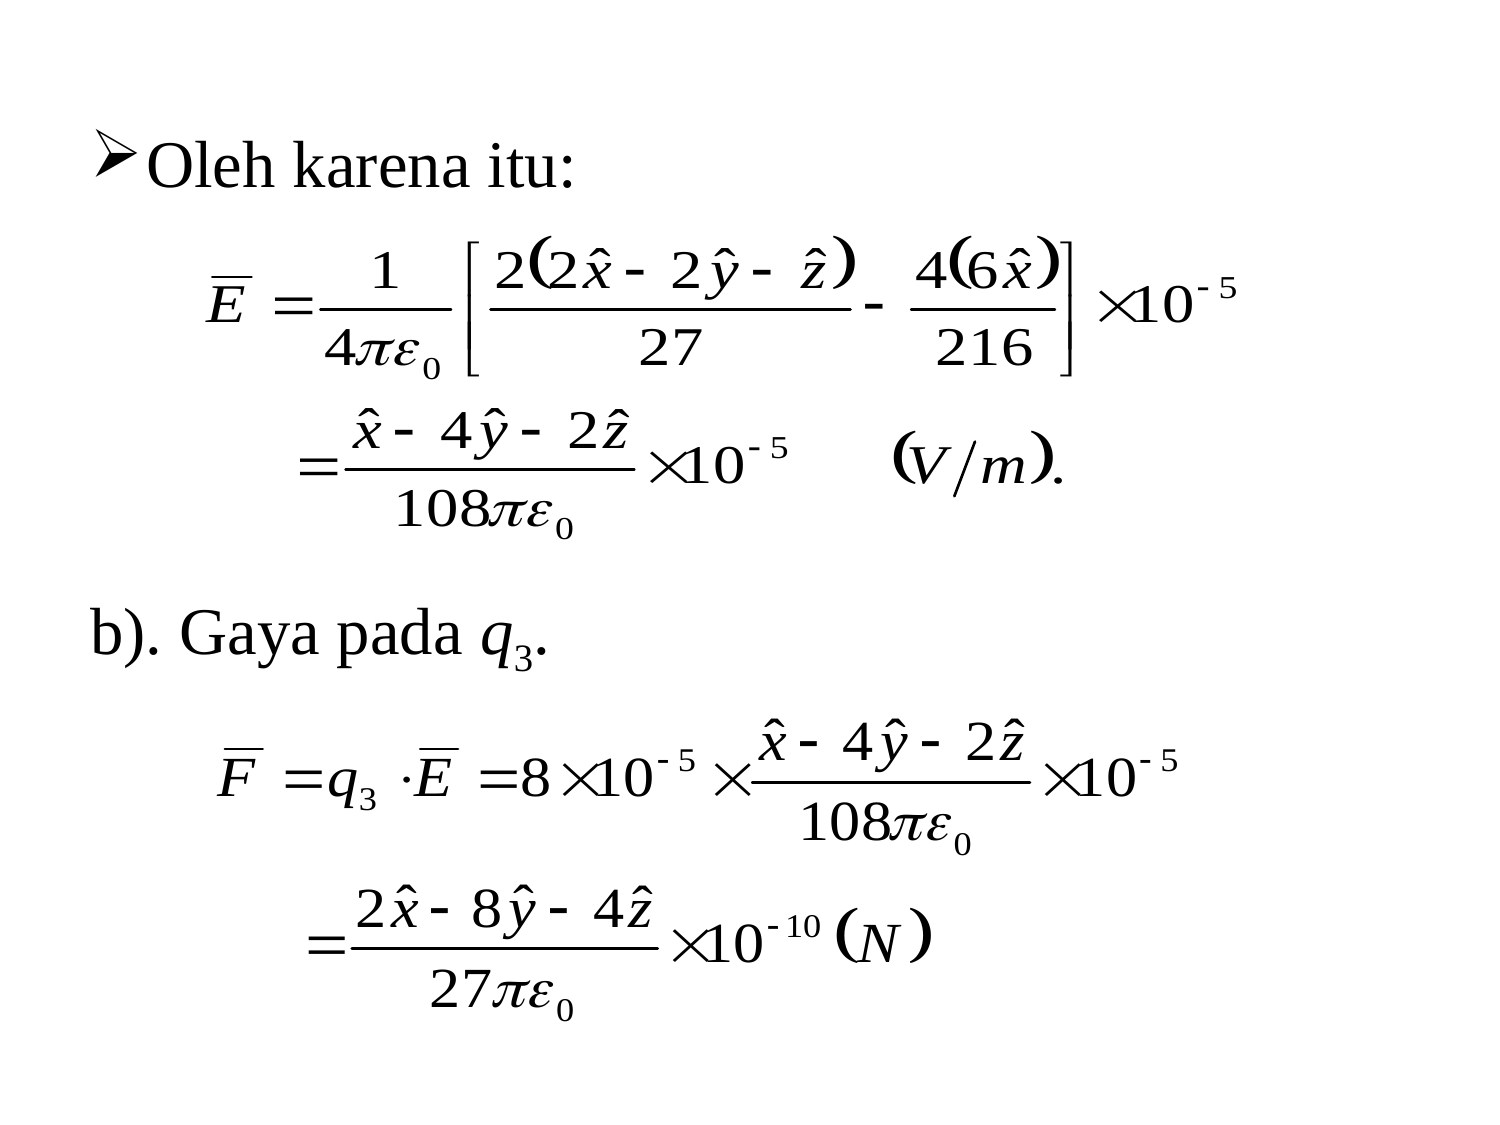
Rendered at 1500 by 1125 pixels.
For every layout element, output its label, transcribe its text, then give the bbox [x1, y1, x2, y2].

list Oleh karena itu: b). Gaya pada q3. [75, 113, 1425, 1005]
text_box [194, 231, 1247, 551]
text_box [206, 703, 1188, 1036]
